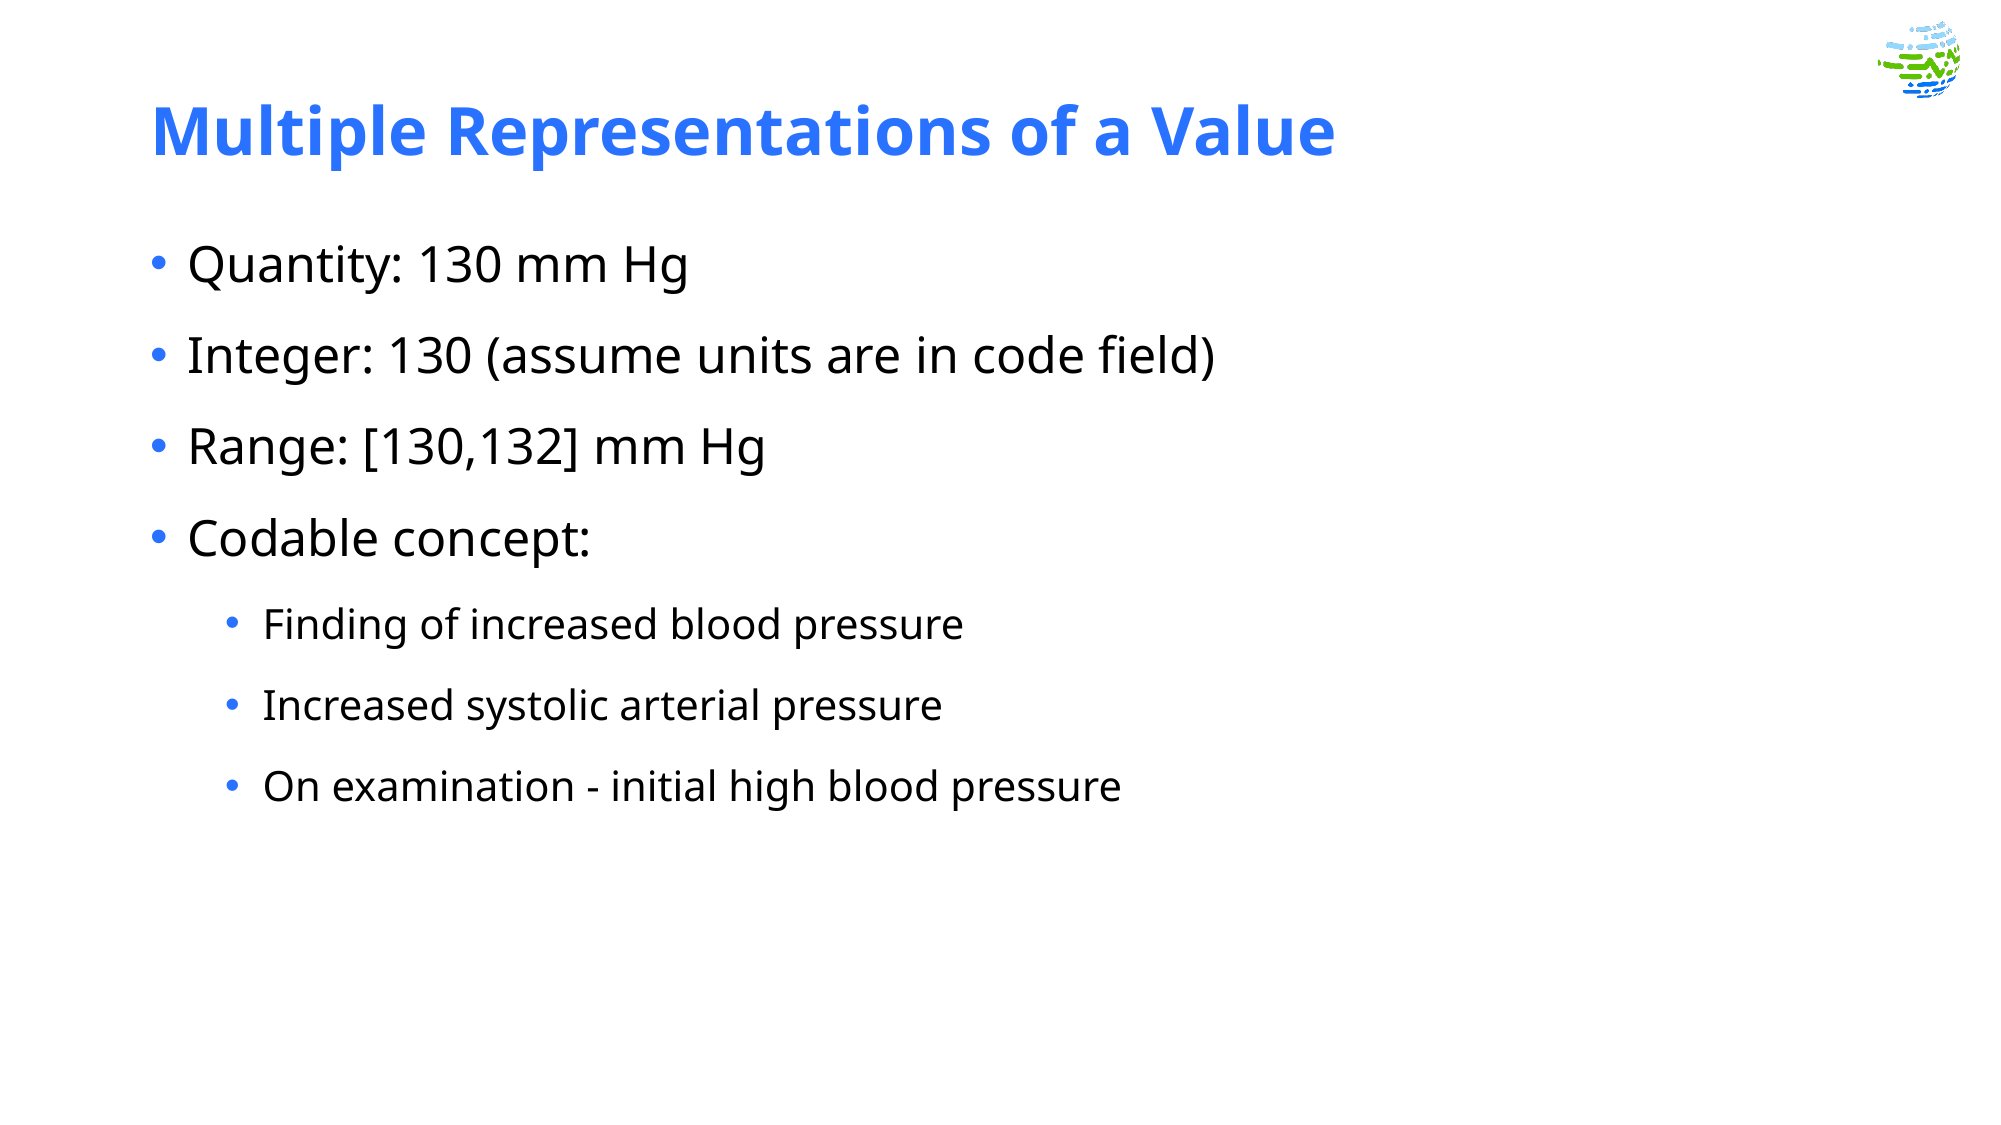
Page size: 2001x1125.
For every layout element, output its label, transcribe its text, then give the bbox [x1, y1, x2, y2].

picture [1877, 20, 1968, 98]
list Quantity: 130 mm Hg Integer: 130 (assume units are in code field) Range: [130,132] mm Hg Codable concept: Finding of increased blood pressure Increased systolic arterial pressure On examination - initial high blood pressure [150, 232, 1850, 990]
title Multiple Representations of a Value [150, 61, 1731, 203]
